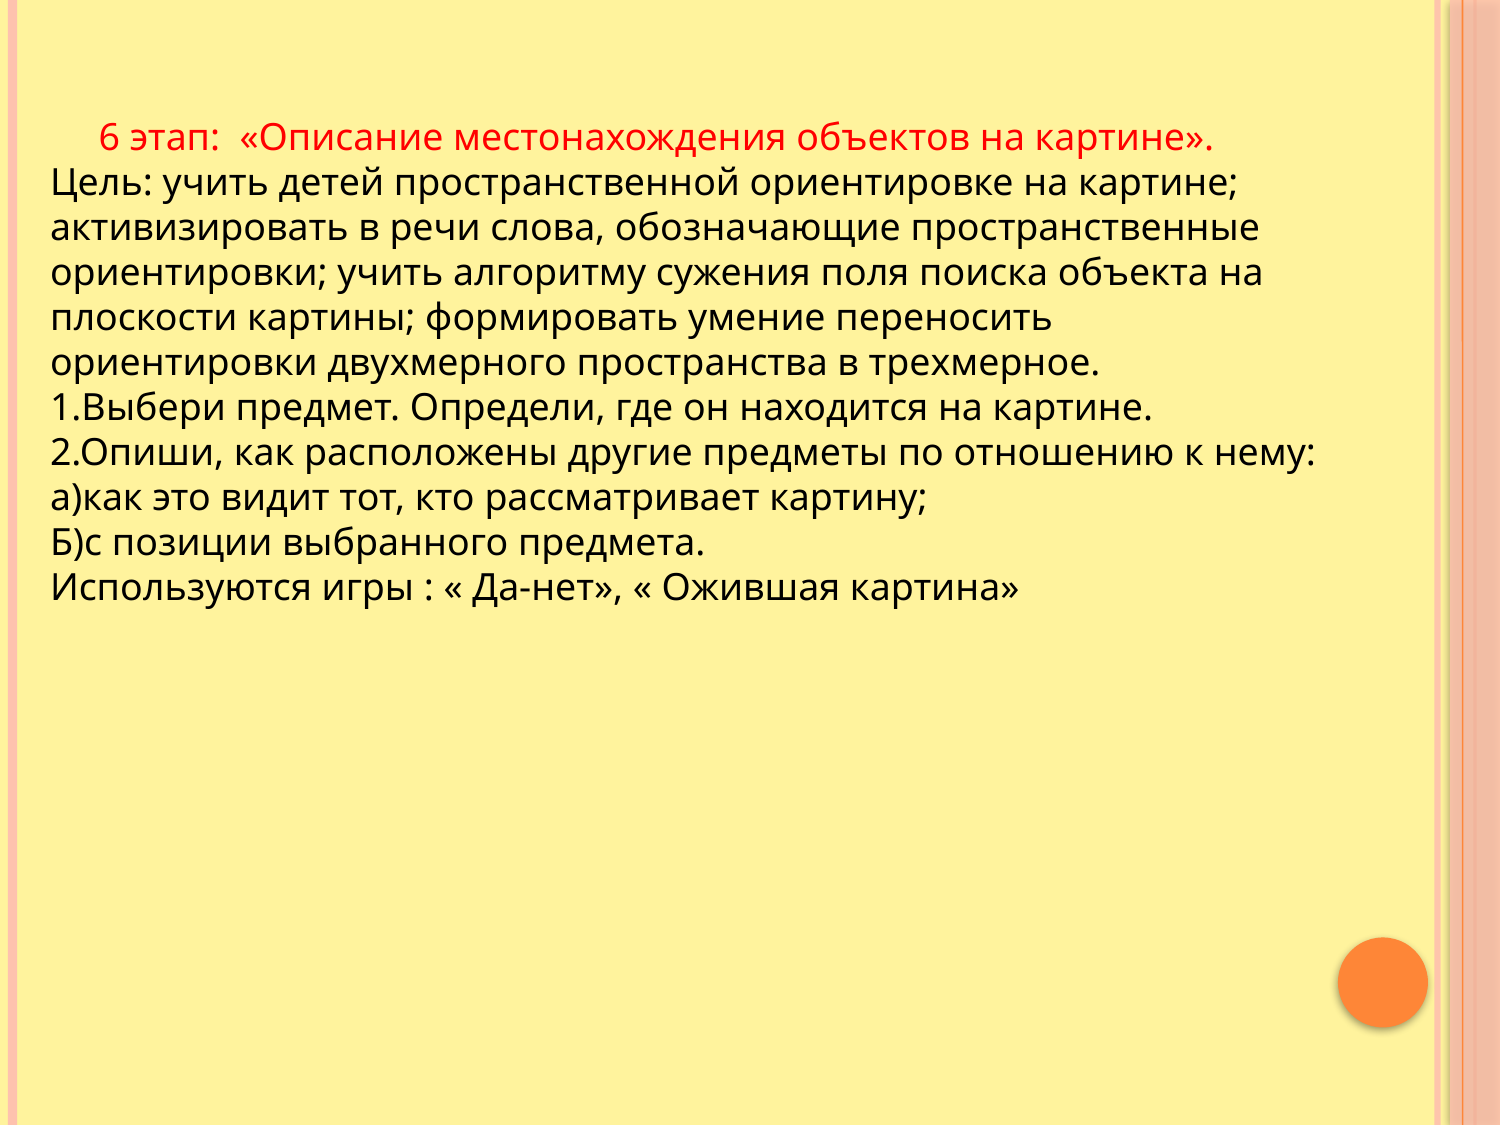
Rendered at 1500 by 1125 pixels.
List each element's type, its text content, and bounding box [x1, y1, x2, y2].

text_box 6 этап: «Описание местонахождения объектов на картине». Цель: учить детей пространственной ориентировке на картине; активизировать в речи слова, обозначающие пространственные ориентировки; учить алгоритму сужения поля поиска объекта на плоскости картины; формировать умение переносить ориентировки двухмерного пространства в трехмерное. 1.Выбери предмет. Определи, где он находится на картине. 2.Опиши, как расположены другие предметы по отношению к нему: а)как это видит тот, кто рассматривает картину; Б)с позиции выбранного предмета. Используются игры : « Да-нет», « Ожившая картина» [35, 105, 1336, 706]
